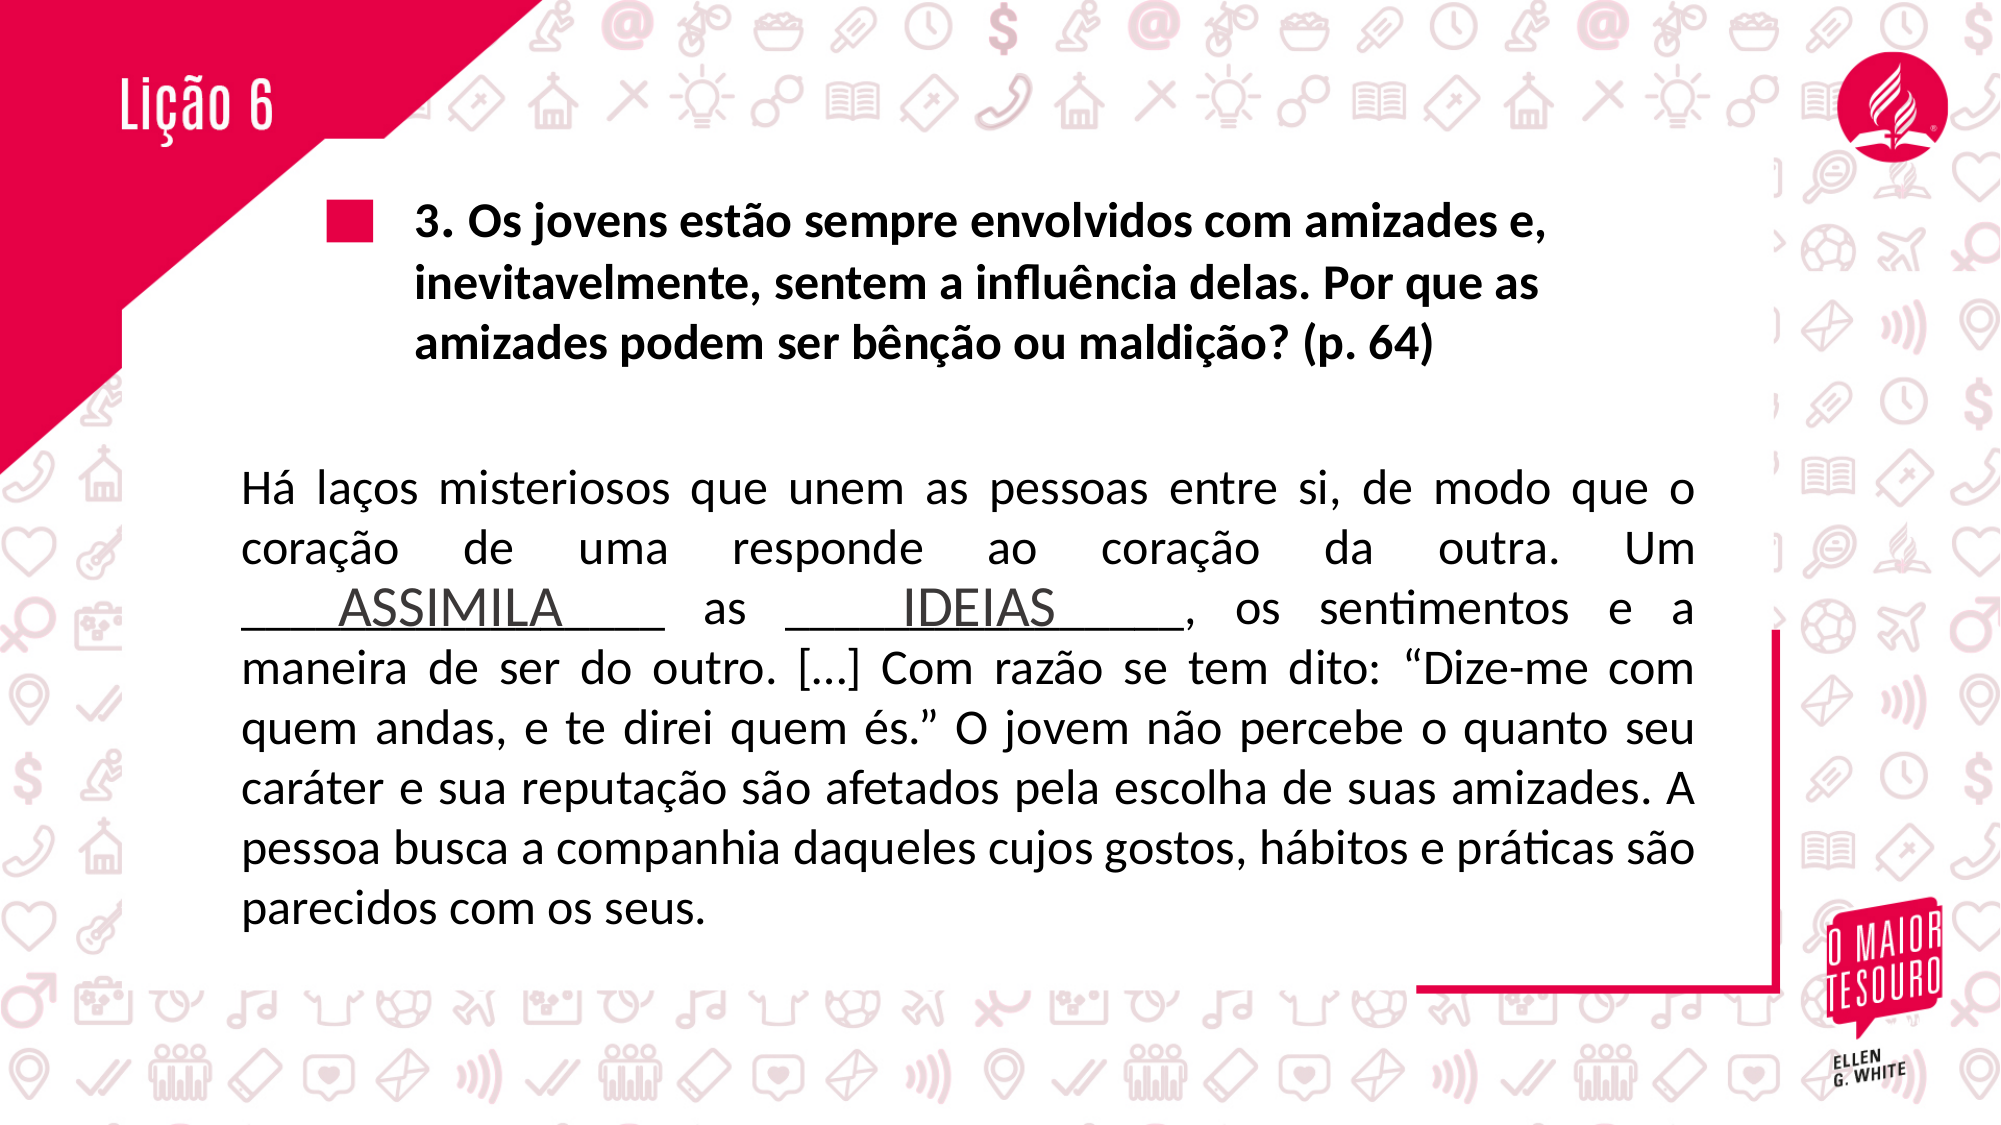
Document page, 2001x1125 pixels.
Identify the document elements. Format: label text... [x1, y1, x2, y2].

text_box ASSIMILA [323, 560, 608, 646]
text_box 3. Os jovens estão sempre envolvidos com amizades e, inevitavelmente, sentem a influência delas. Por que as amizades podem ser bênção ou maldição? (p. 64) [399, 171, 1674, 377]
text_box [326, 199, 374, 243]
picture [0, 0, 2001, 1125]
text_box Há laços misteriosos que unem as pessoas entre si, de modo que o coração de uma responde ao coração da outra. Um _________________ as ________________, os sentimentos e a maneira de ser do outro. […] Com razão se tem dito: “Dize-me com quem andas, e te direi quem és.” O jovem não percebe o quanto seu caráter e sua reputação são afetados pela escolha de suas amizades. A pessoa busca a companhia daqueles cujos gostos, hábitos e práticas são parecidos com os seus. [226, 447, 1712, 942]
text_box IDEIAS [887, 560, 1112, 646]
